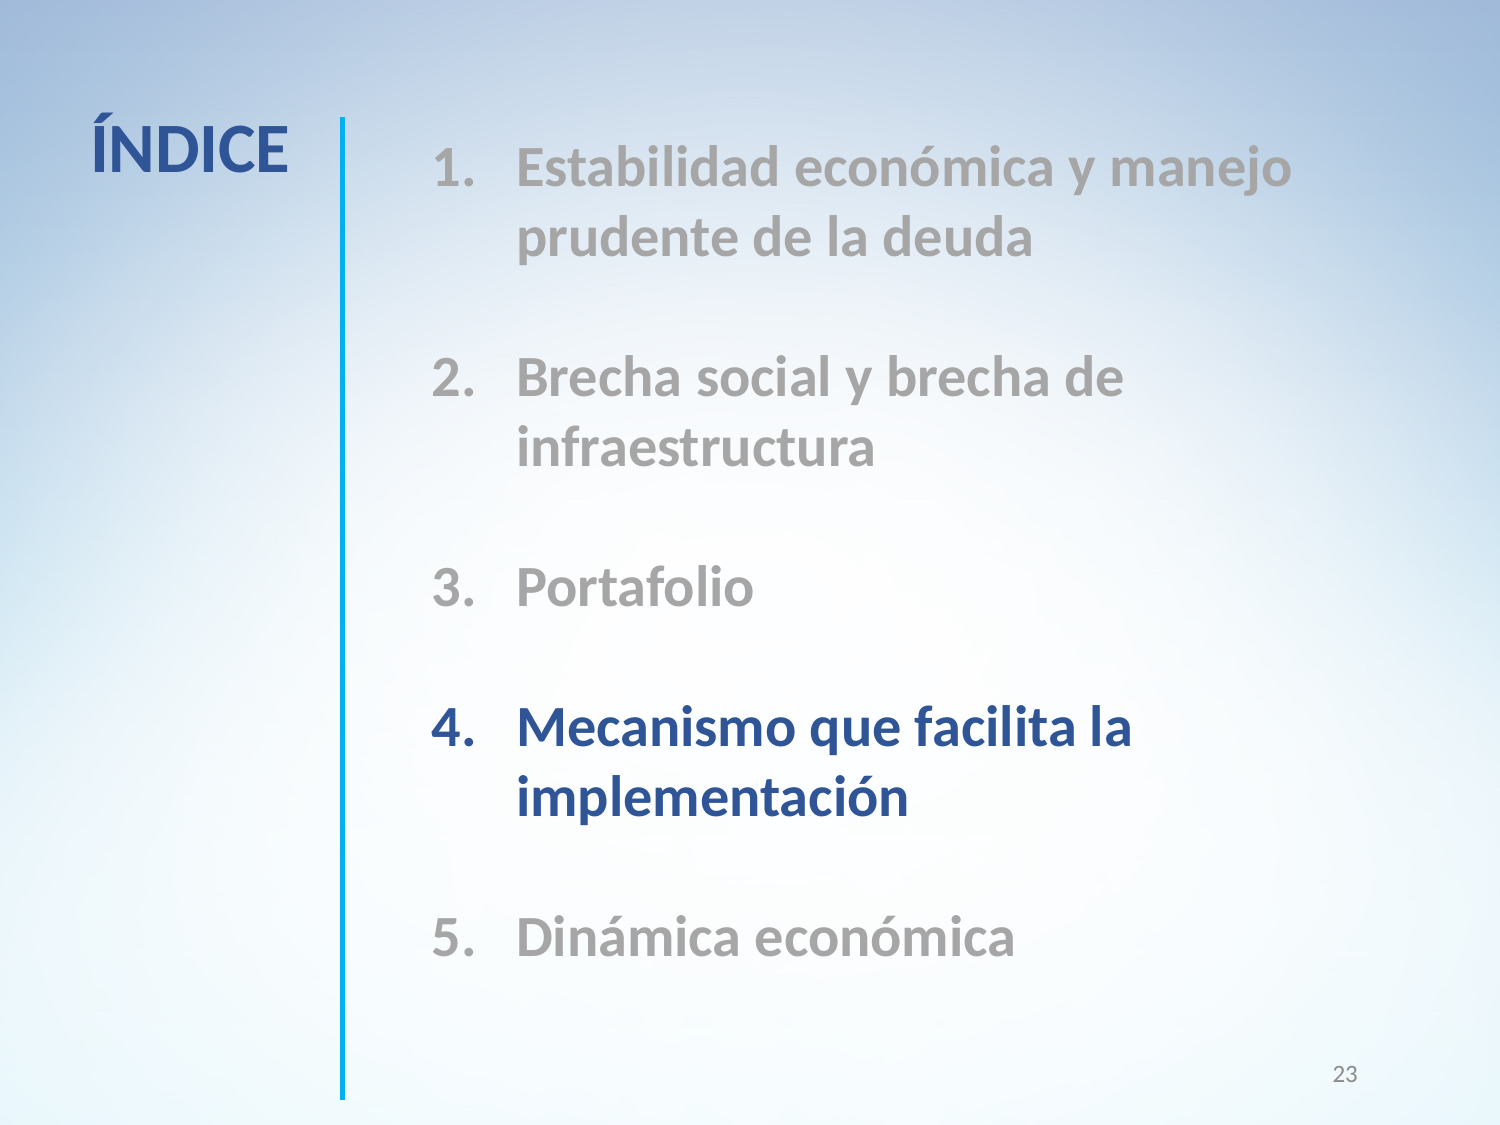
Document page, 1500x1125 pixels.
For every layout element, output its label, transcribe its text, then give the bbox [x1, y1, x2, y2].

slide_number 23 [1035, 1042, 1374, 1103]
text_box Estabilidad económica y manejo prudente de la deuda Brecha social y brecha de infraestructura Portafolio Mecanismo que facilita la implementación Dinámica económica [417, 121, 1373, 1046]
text_box ÍNDICE [75, 94, 346, 195]
picture [0, 0, 1500, 1125]
